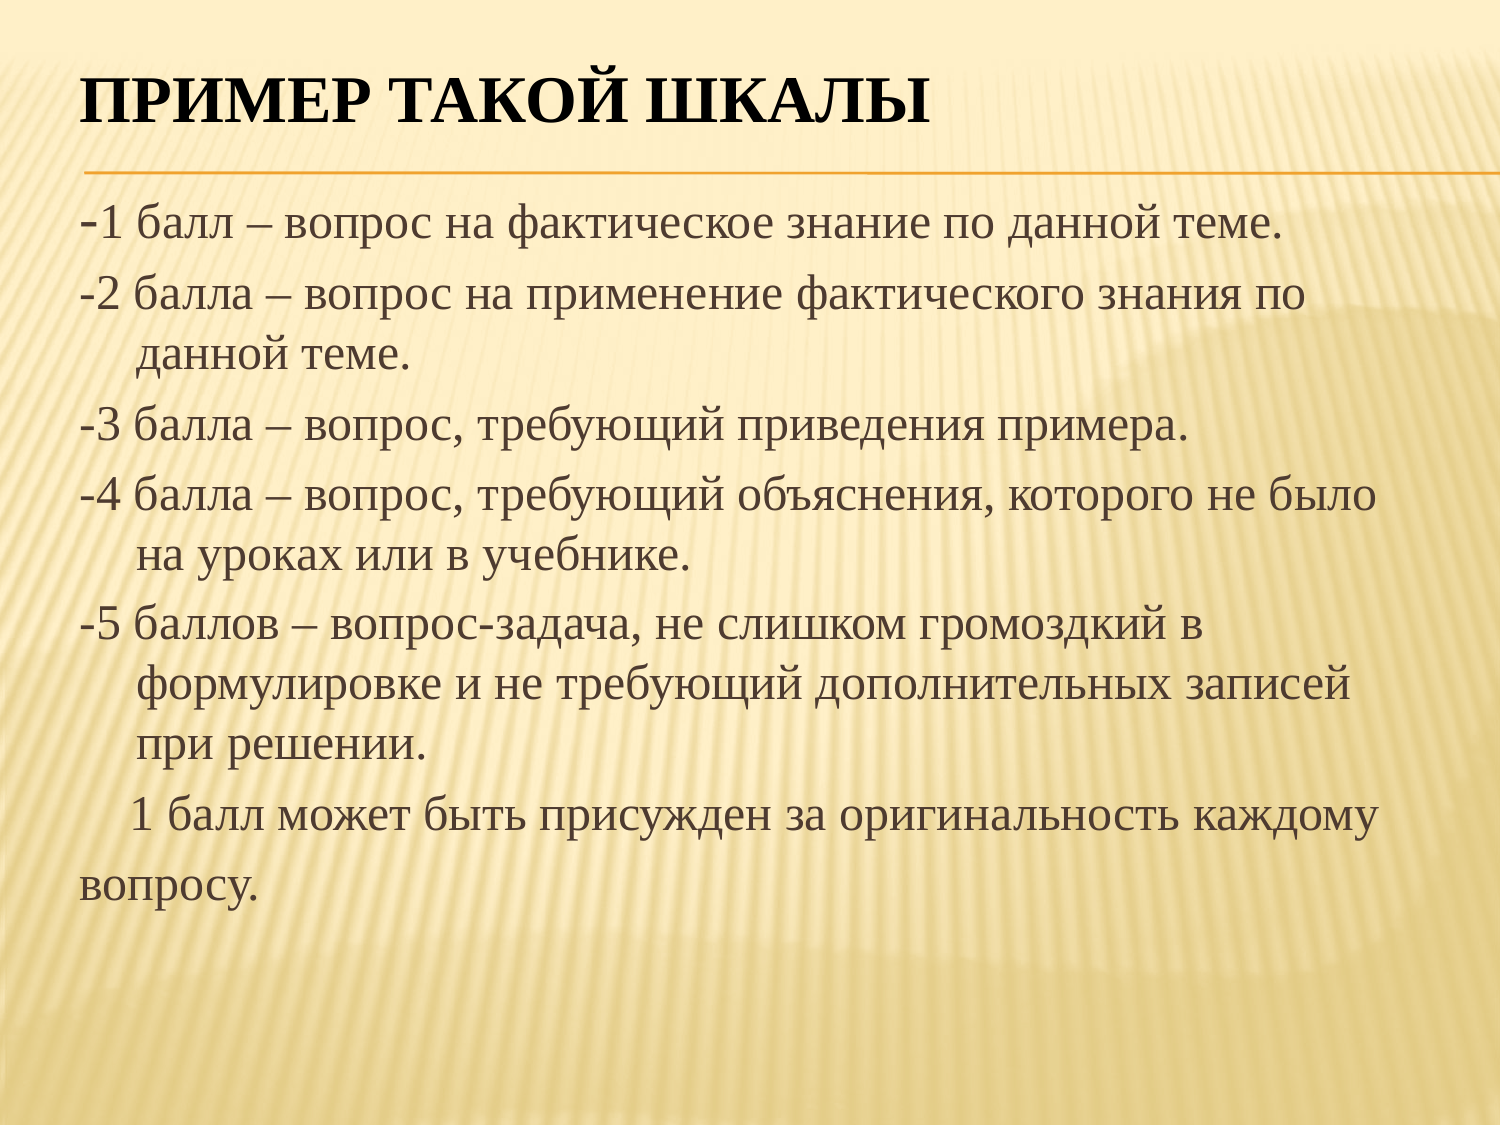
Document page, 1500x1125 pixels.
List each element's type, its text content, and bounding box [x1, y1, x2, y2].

list -1 балл – вопрос на фактическое знание по данной теме. -2 балла – вопрос на применение фактического знания по данной теме. -3 балла – вопрос, требующий приведения примера. -4 балла – вопрос, требующий объяснения, которого не было на уроках или в учебнике. -5 баллов – вопрос-задача, не слишком громоздкий в формулировке и не требующий дополнительных записей при решении. 1 балл может быть присужден за оригинальность каждому вопросу. [64, 172, 1400, 1055]
title Пример такой шкалы [64, 30, 1290, 161]
